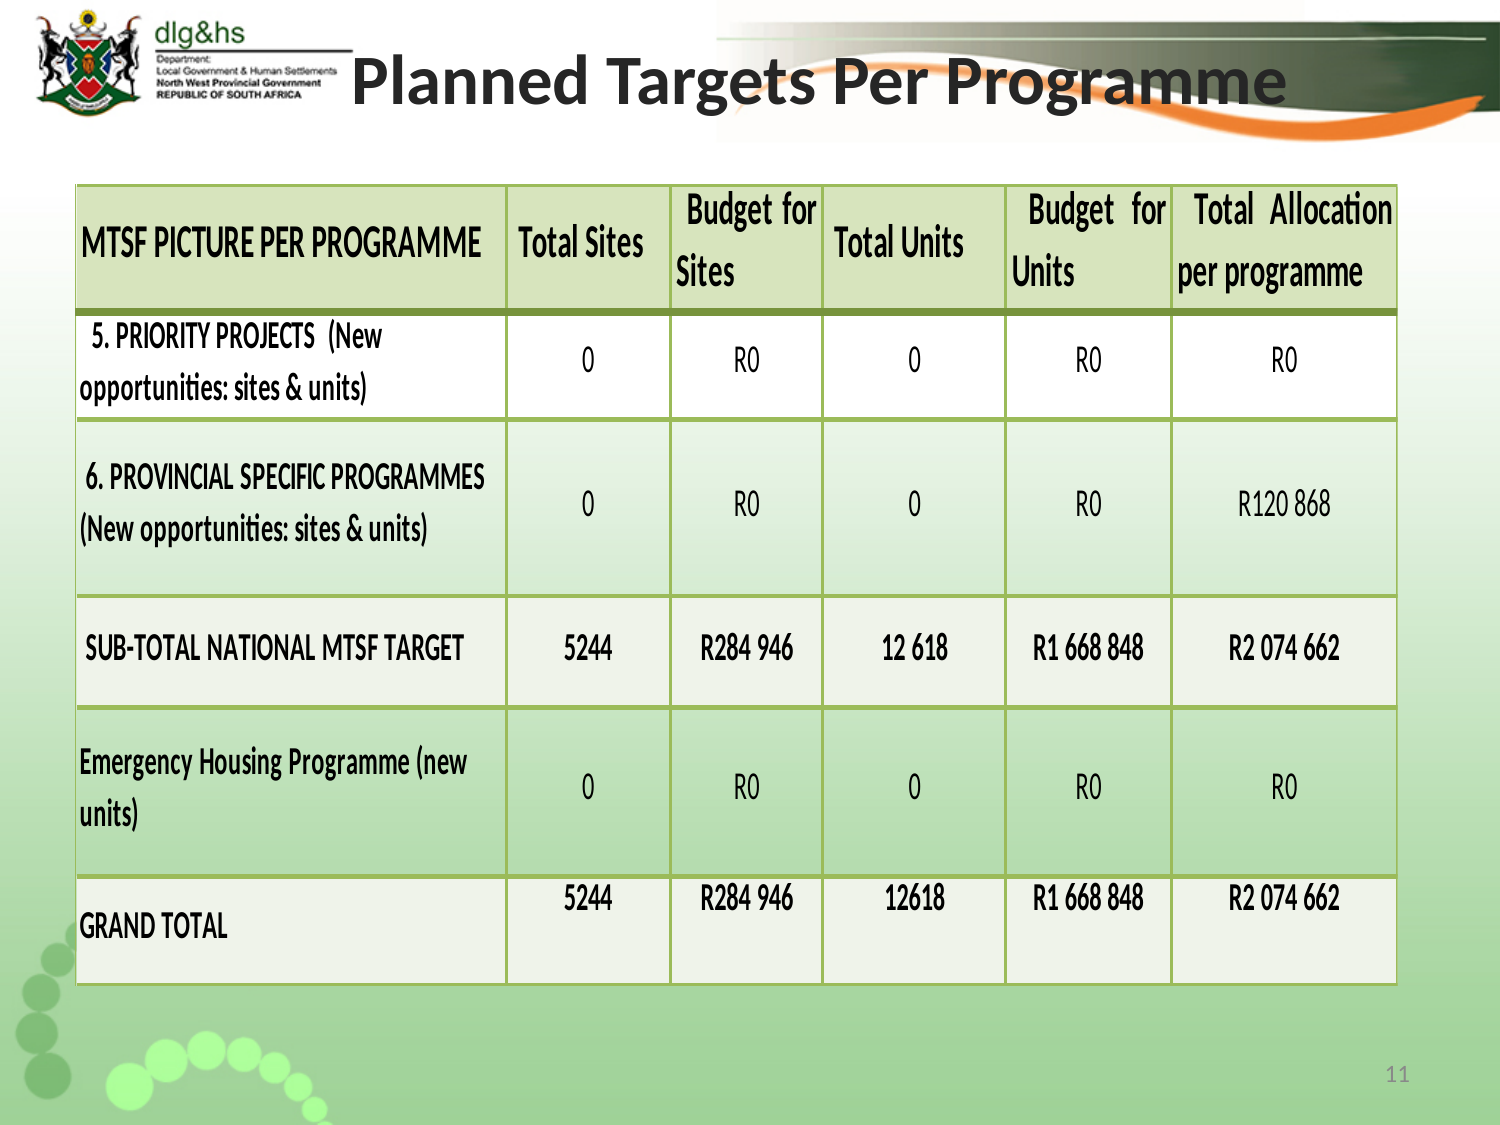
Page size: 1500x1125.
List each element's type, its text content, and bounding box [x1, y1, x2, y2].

slide_number 11 [1074, 1042, 1425, 1103]
picture [0, 0, 1500, 1125]
title Planned Targets Per Programme [100, 23, 1451, 130]
